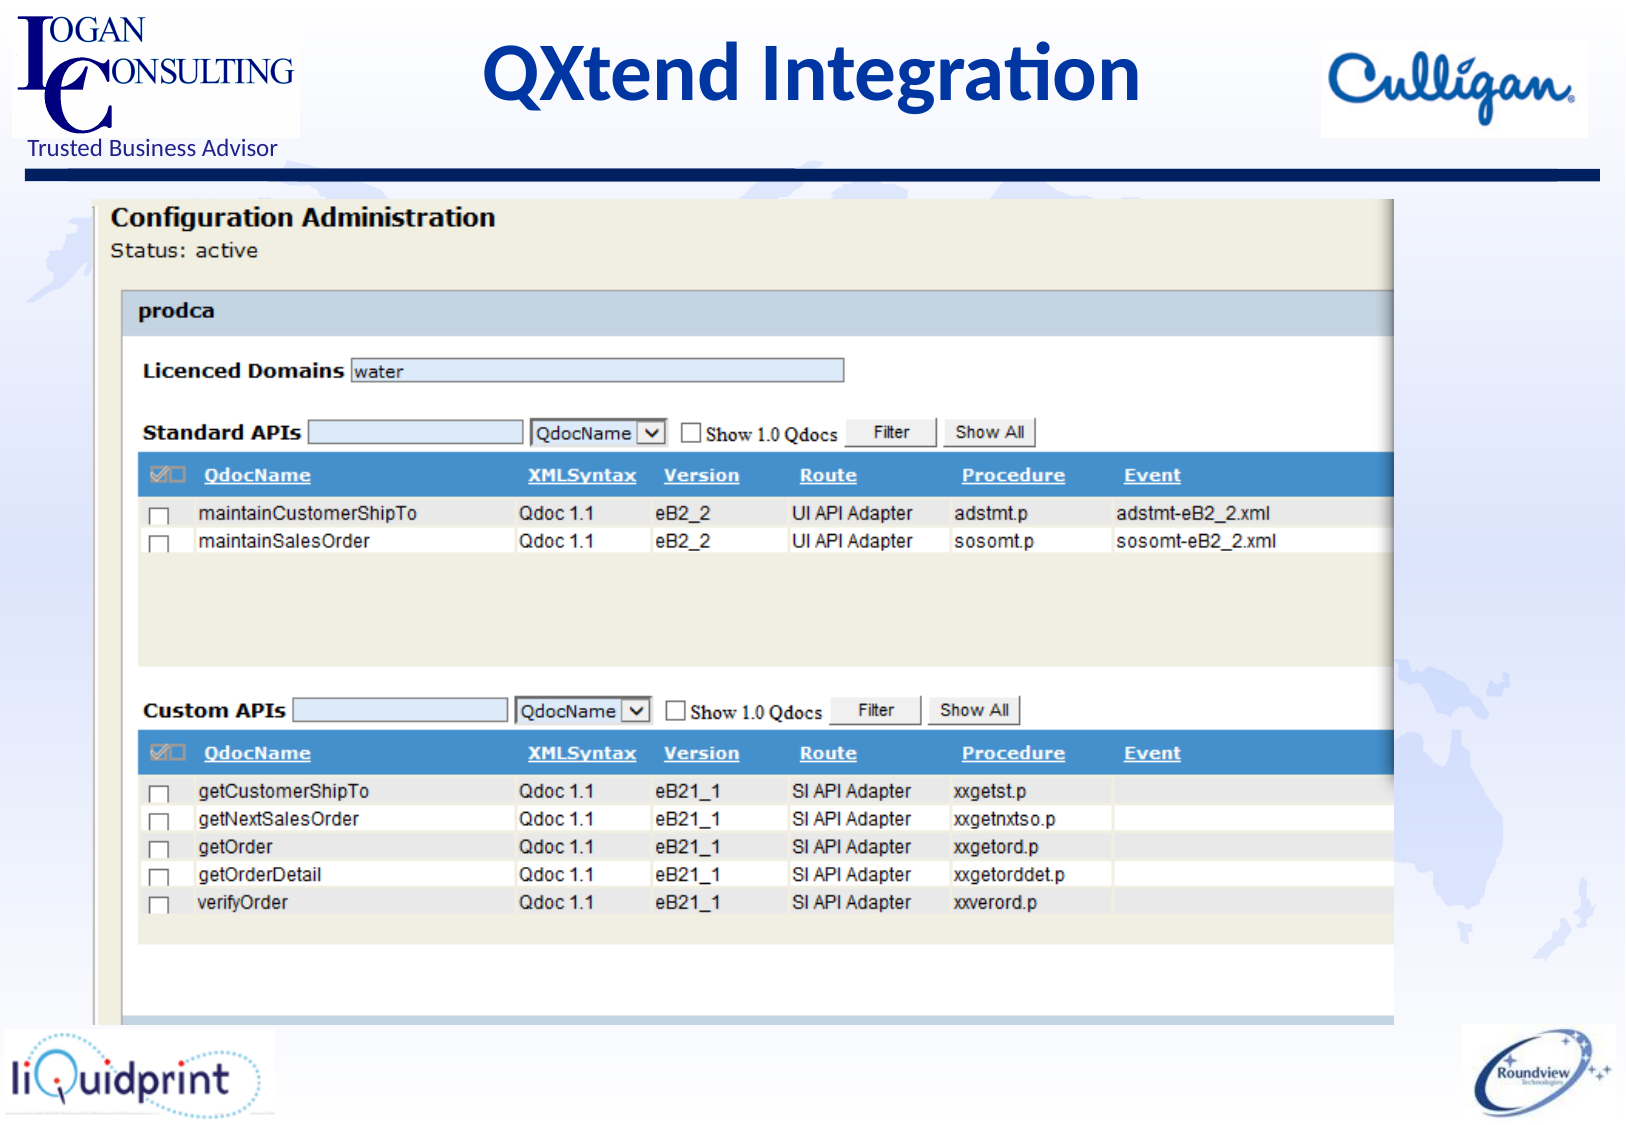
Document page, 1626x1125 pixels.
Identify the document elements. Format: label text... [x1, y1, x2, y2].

picture [91, 199, 1394, 1026]
text_box [37, 206, 1588, 1038]
picture [1462, 1024, 1616, 1122]
text_box QXtend Integration [121, 9, 1504, 125]
picture [1321, 40, 1588, 138]
picture [4, 1029, 275, 1125]
picture [12, 12, 300, 138]
